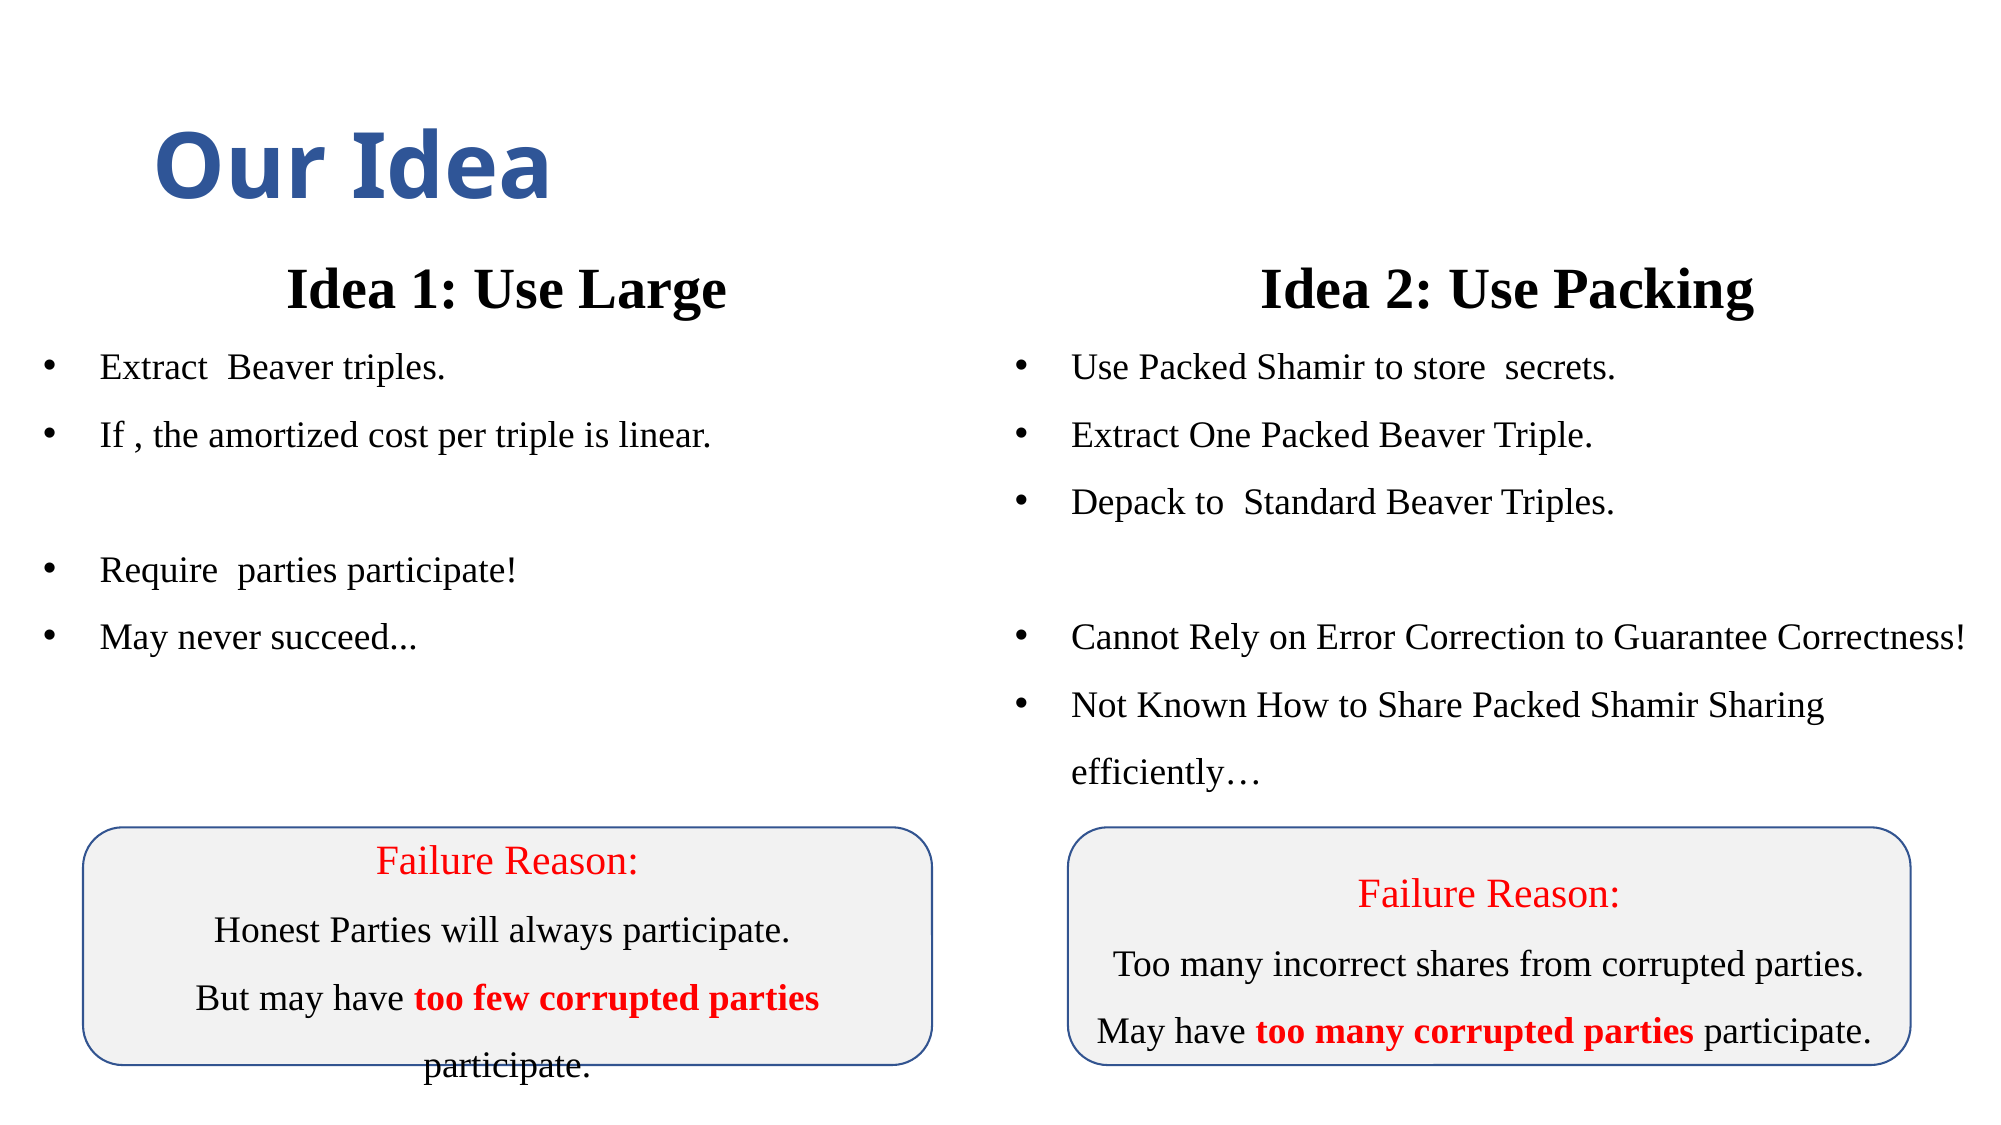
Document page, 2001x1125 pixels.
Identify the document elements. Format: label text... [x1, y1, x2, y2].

title Our Idea [137, 59, 1863, 278]
text_box Failure Reason: Too many incorrect shares from corrupted parties. May have too many corrupted parties participate. [1066, 826, 1912, 1067]
text_box Failure Reason: Honest Parties will always participate. But may have too few corrupted parties participate. [81, 826, 934, 1067]
